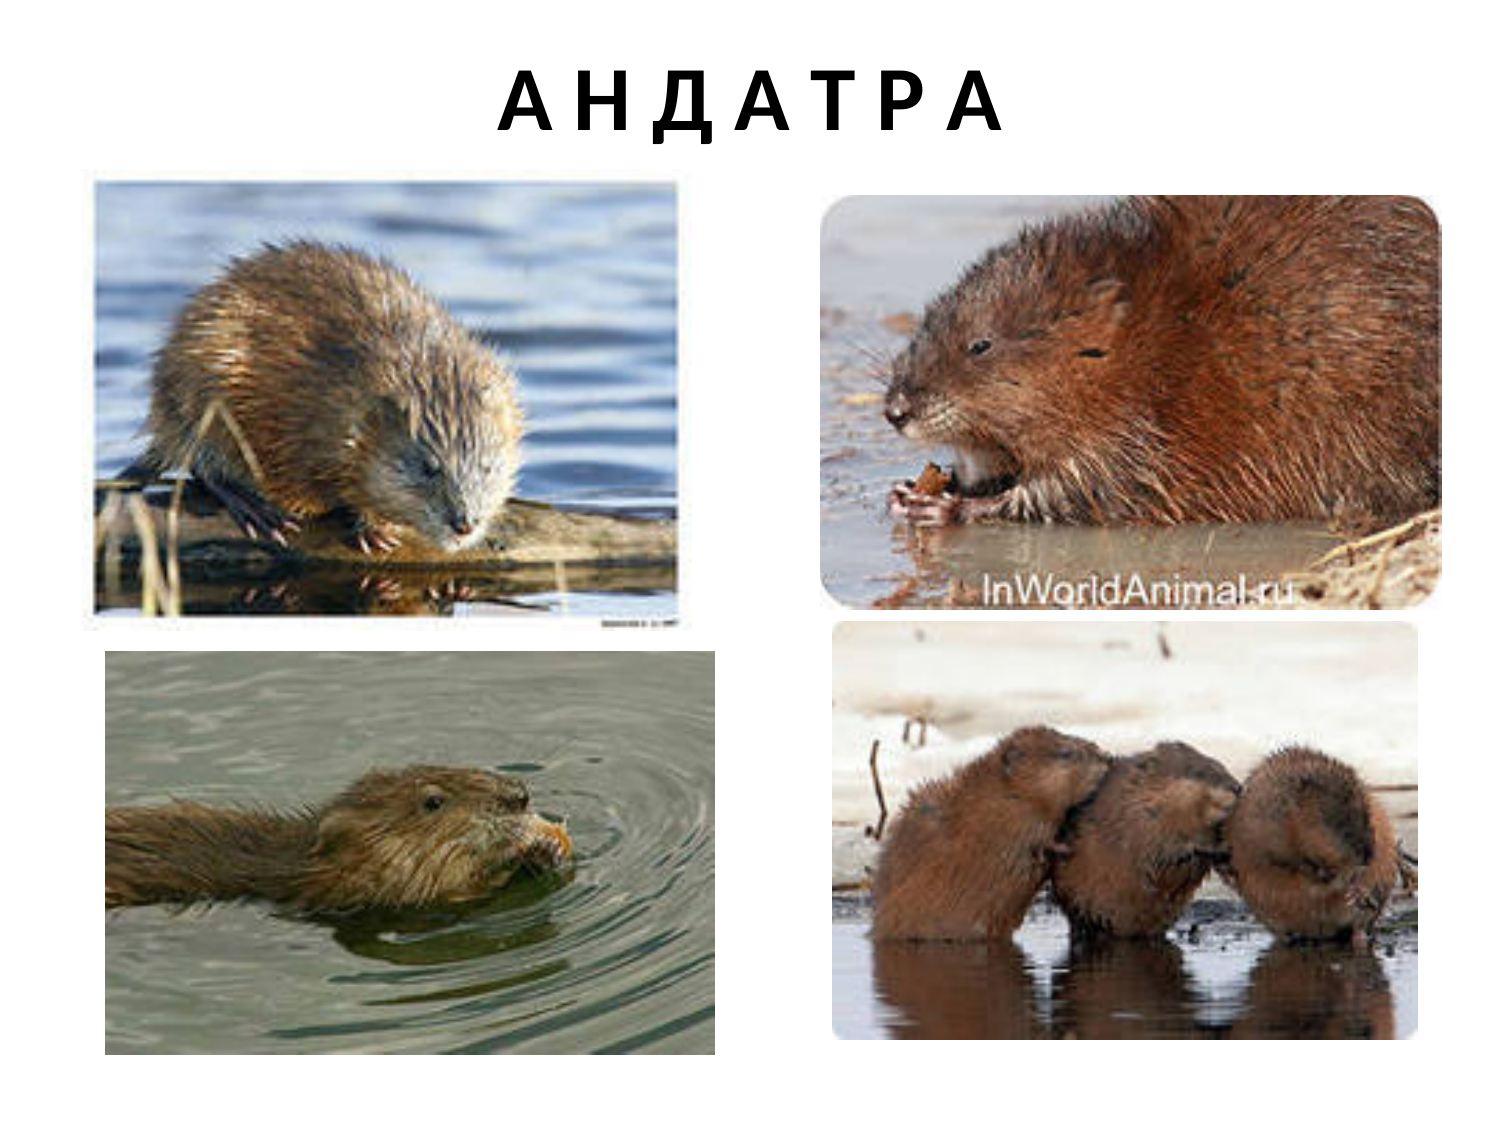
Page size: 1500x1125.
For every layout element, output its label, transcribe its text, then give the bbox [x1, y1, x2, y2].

picture [105, 651, 716, 1055]
picture [81, 169, 692, 632]
title А Н Д А Т Р А [75, 0, 1425, 188]
picture [831, 620, 1419, 1040]
picture [820, 194, 1442, 610]
